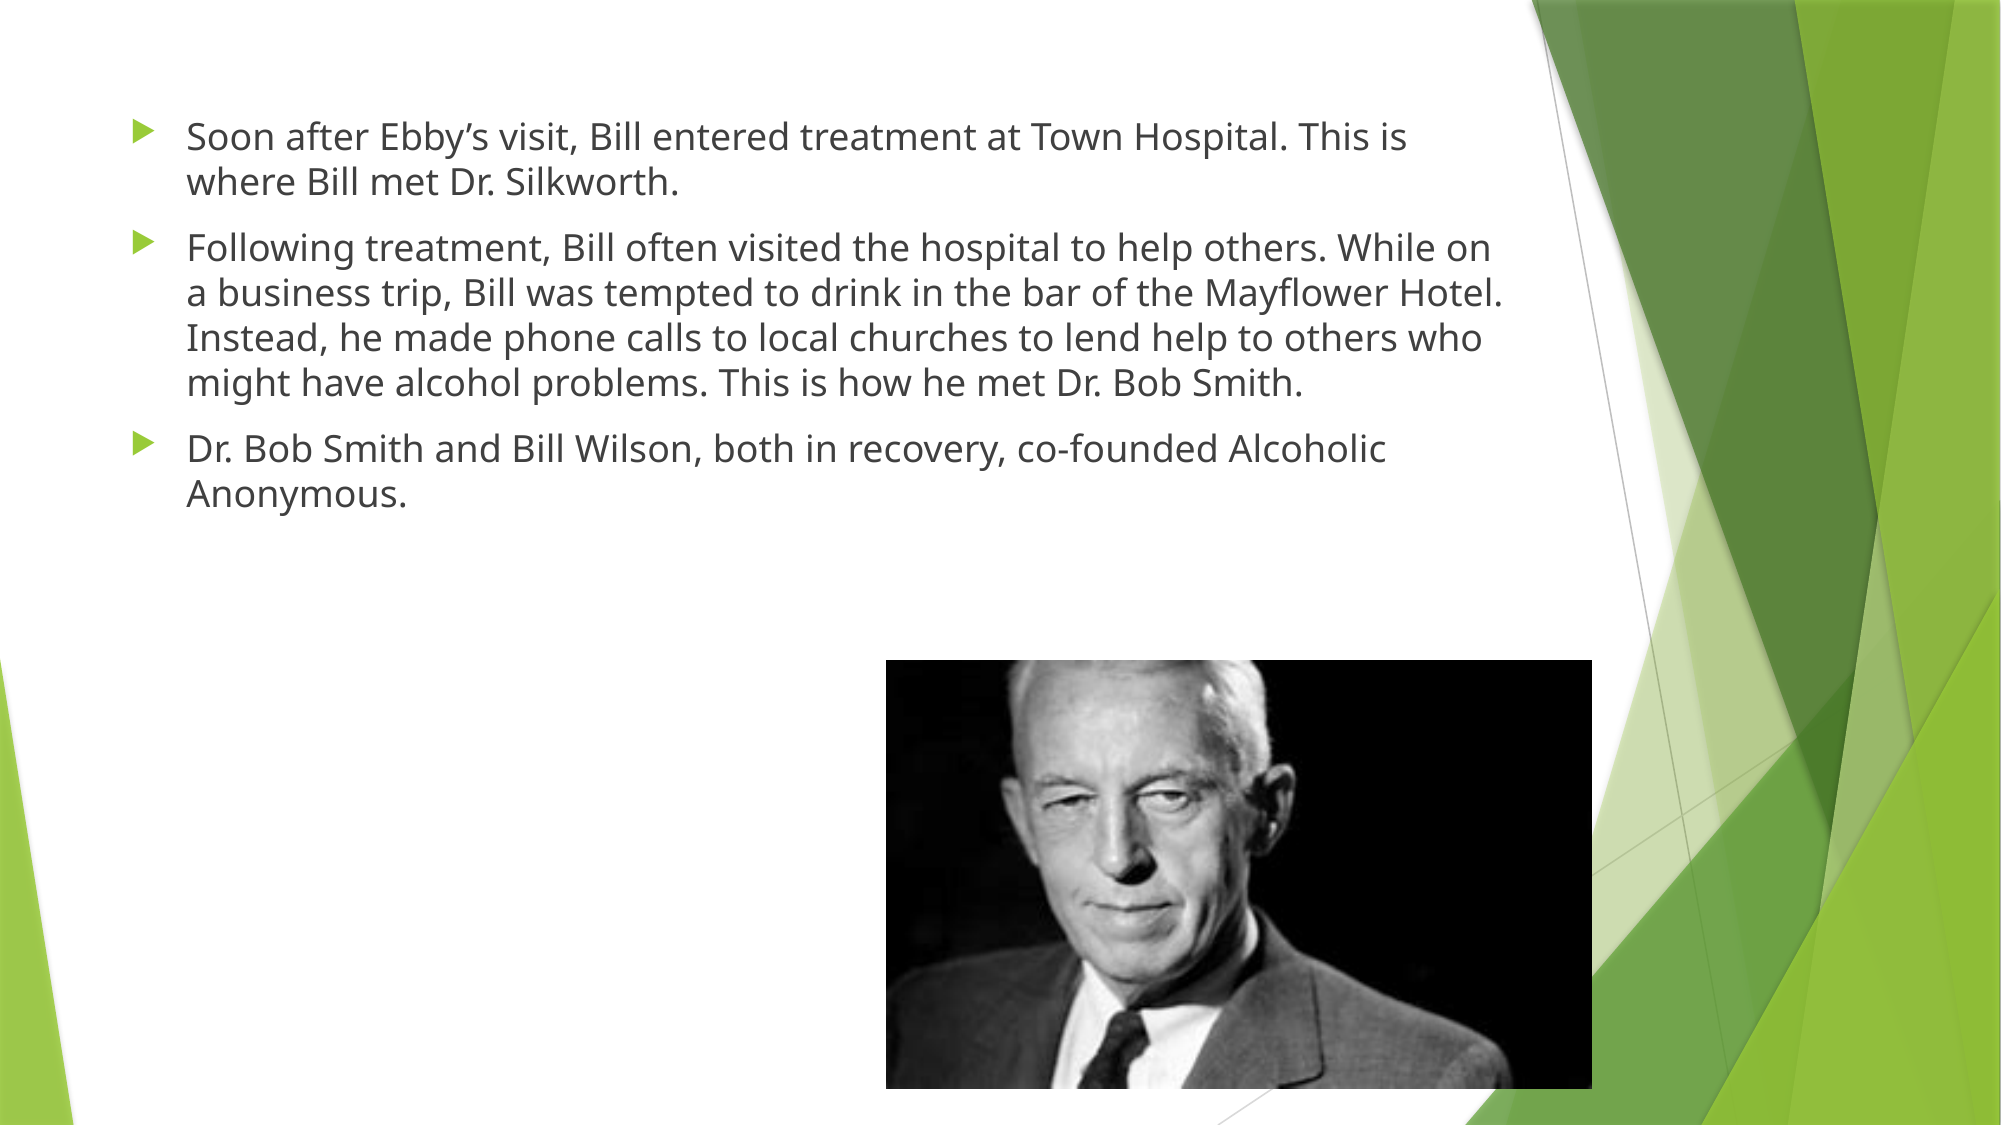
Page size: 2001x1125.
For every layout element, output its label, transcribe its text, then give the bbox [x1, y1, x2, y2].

picture [885, 659, 1593, 1090]
list Soon after Ebby’s visit, Bill entered treatment at Town Hospital. This is where Bill met Dr. Silkworth. Following treatment, Bill often visited the hospital to help others. While on a business trip, Bill was tempted to drink in the bar of the Mayflower Hotel. Instead, he made phone calls to local churches to lend help to others who might have alcohol problems. This is how he met Dr. Bob Smith. Dr. Bob Smith and Bill Wilson, both in recovery, co-founded Alcoholic Anonymous. [115, 105, 1526, 1059]
